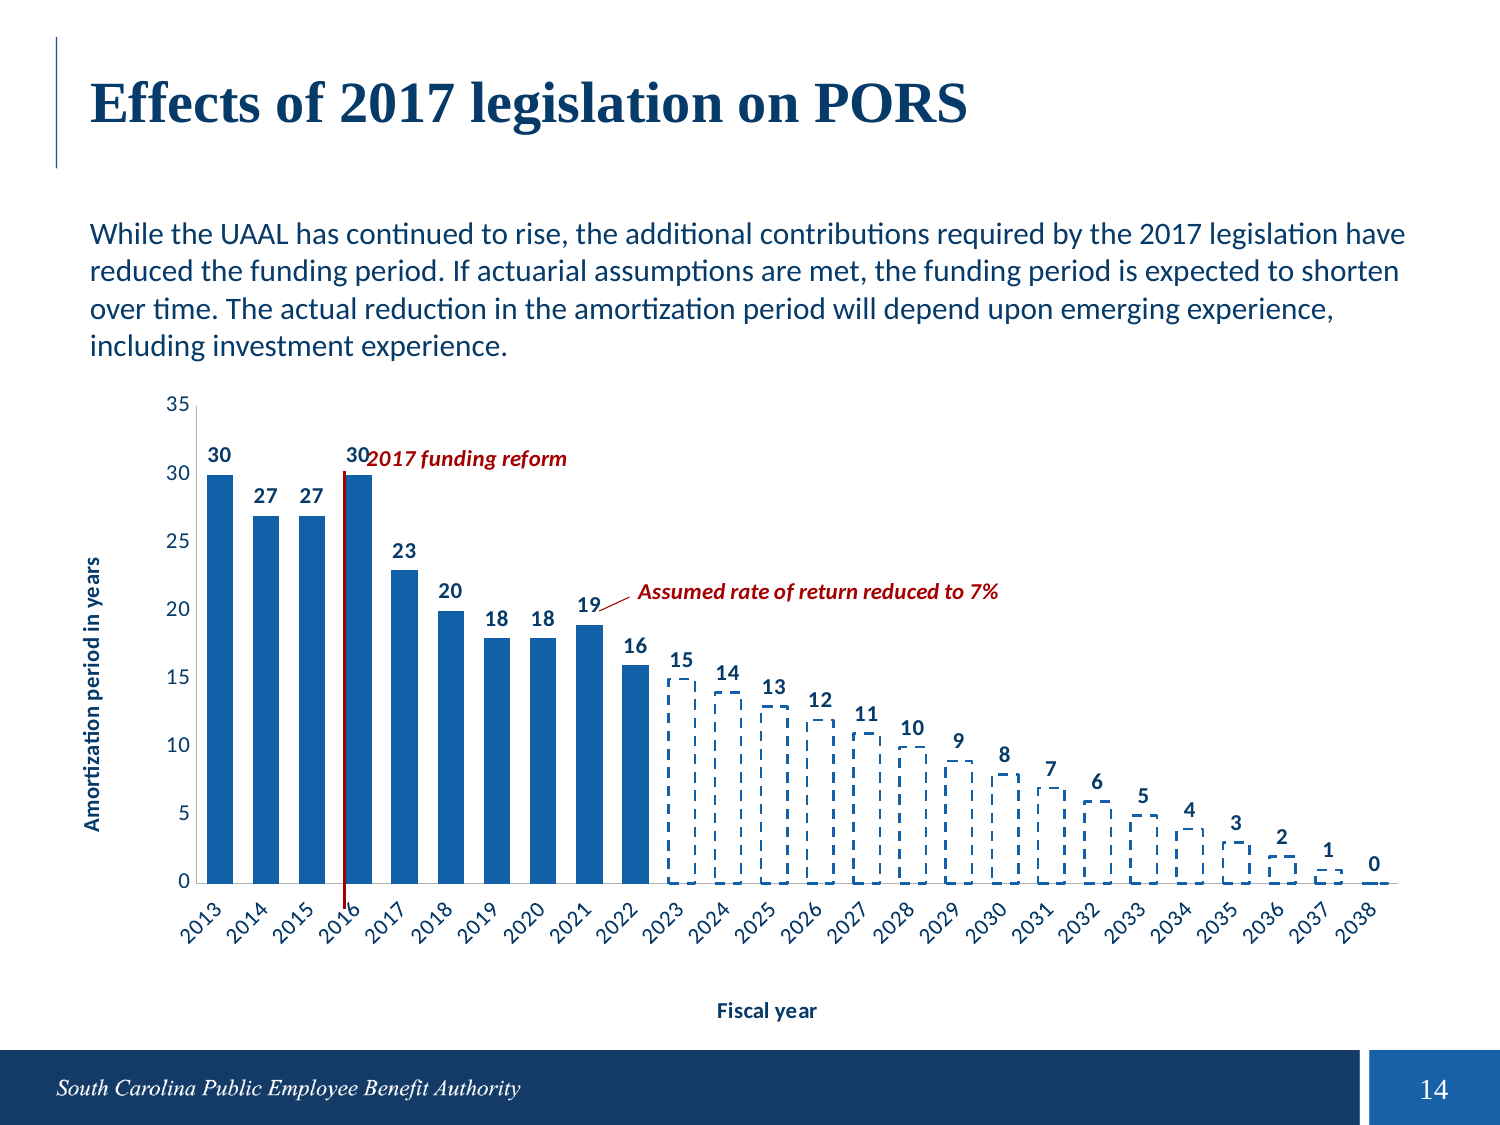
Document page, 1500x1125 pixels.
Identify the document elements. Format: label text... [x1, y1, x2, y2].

title Effects of 2017 legislation on PORS [75, 37, 1425, 170]
slide_number 14 [1368, 1050, 1500, 1125]
chart [74, 382, 1425, 1032]
text_box While the UAAL has continued to rise, the additional contributions required by the 2017 legislation have reduced the funding period. If actuarial assumptions are met, the funding period is expected to shorten over time. The actual reduction in the amortization period will depend upon emerging experience, including investment experience. [74, 205, 1425, 371]
picture [0, 0, 1500, 1125]
